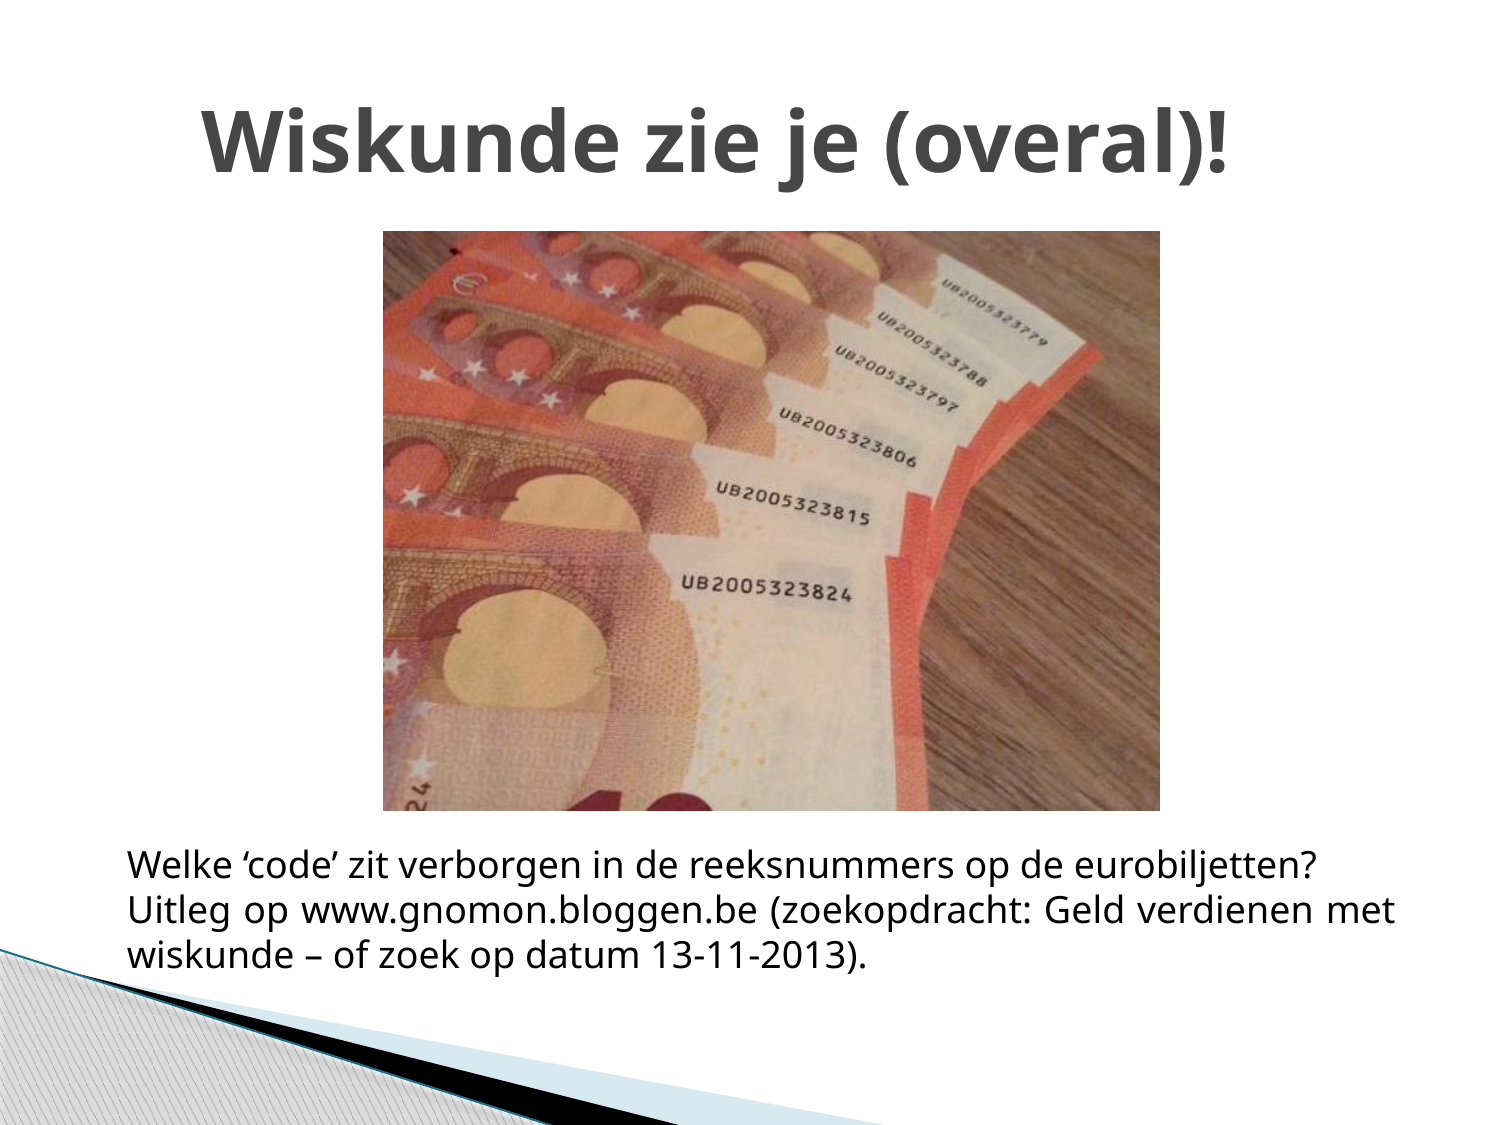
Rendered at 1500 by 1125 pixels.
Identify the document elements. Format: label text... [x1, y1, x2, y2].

title Wiskunde zie je (overal)! [75, 45, 1425, 233]
picture [383, 231, 1160, 811]
text_box Welke ‘code’ zit verborgen in de reeksnummers op de eurobiljetten? Uitleg op www.gnomon.bloggen.be (zoekopdracht: Geld verdienen met wiskunde – of zoek op datum 13-11-2013). [112, 834, 1412, 984]
